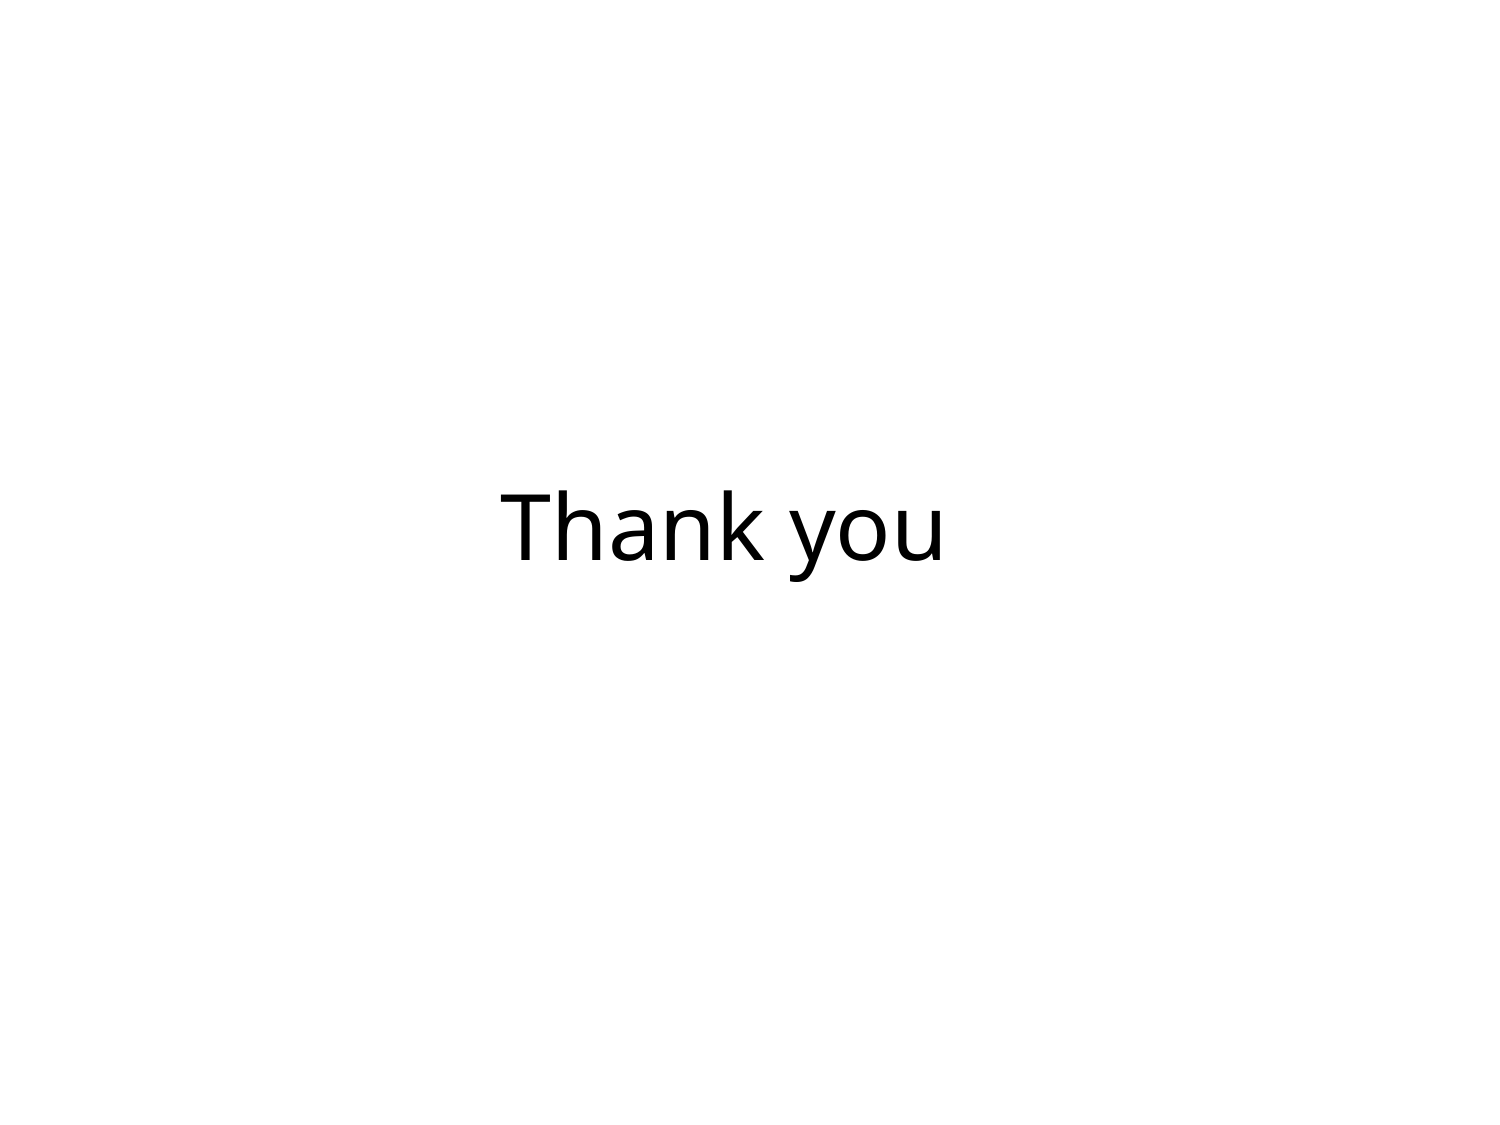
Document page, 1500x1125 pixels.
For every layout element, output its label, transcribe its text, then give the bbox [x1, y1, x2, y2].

title Thank you [77, 421, 1372, 639]
